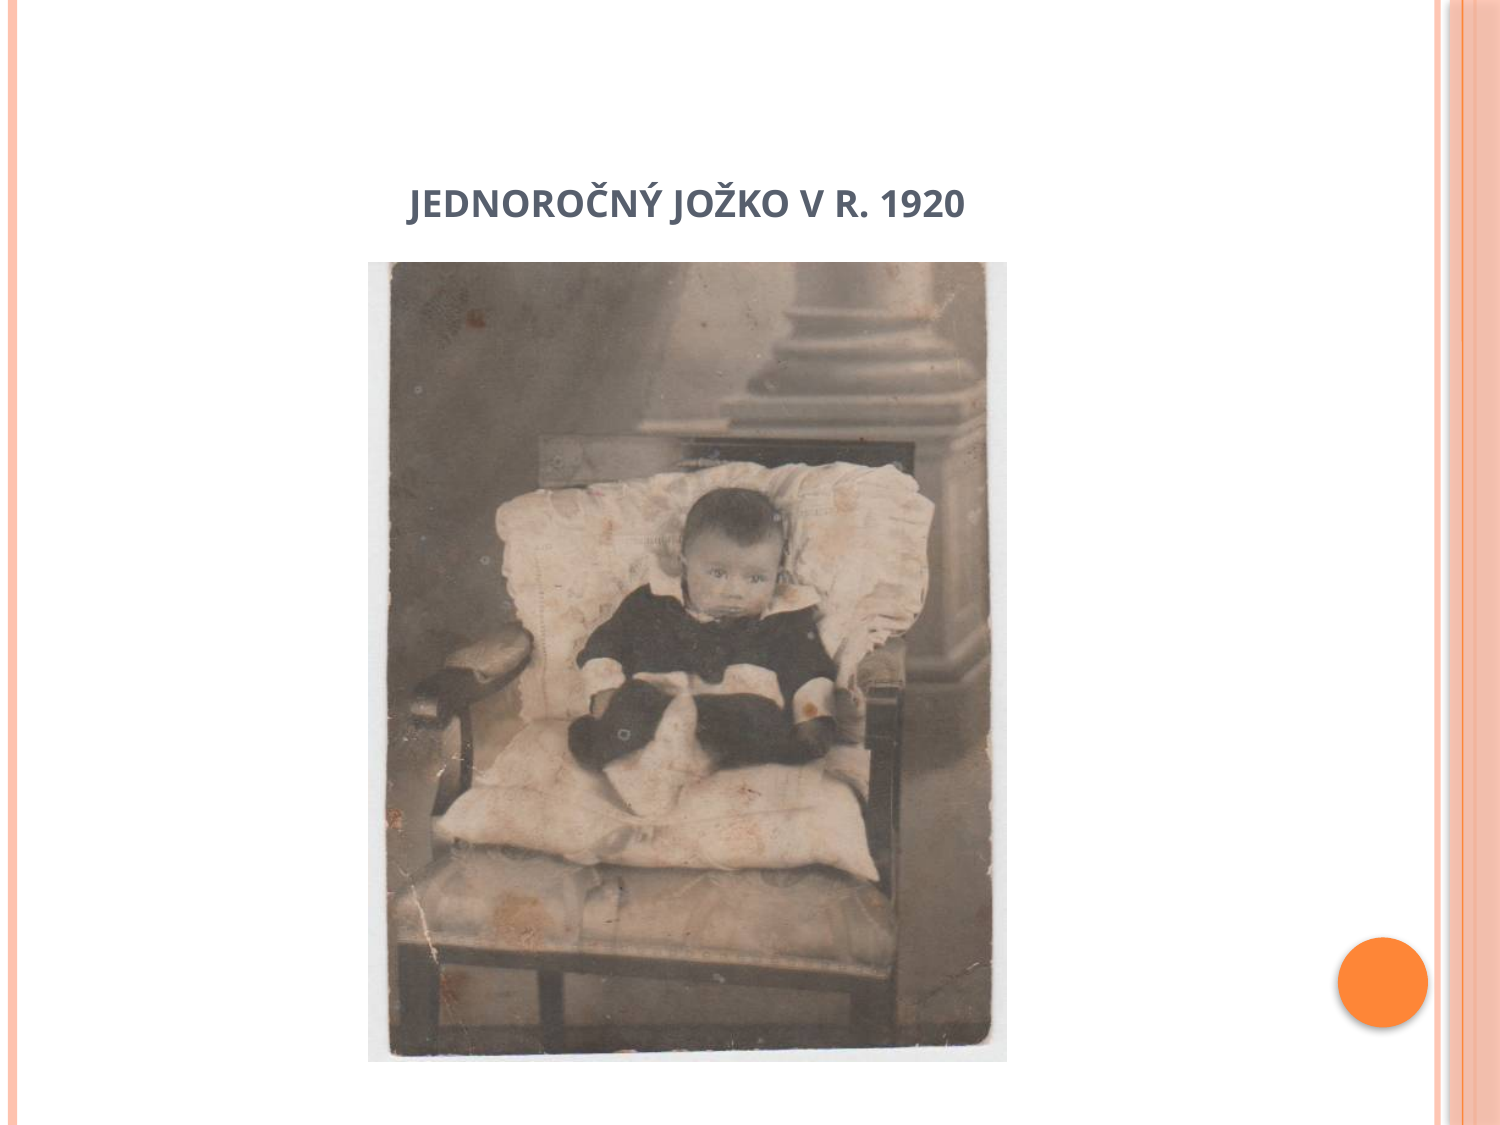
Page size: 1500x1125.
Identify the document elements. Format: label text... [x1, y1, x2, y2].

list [367, 261, 1008, 1063]
title Jednoročný Jožko v r. 1920 [75, 45, 1300, 233]
